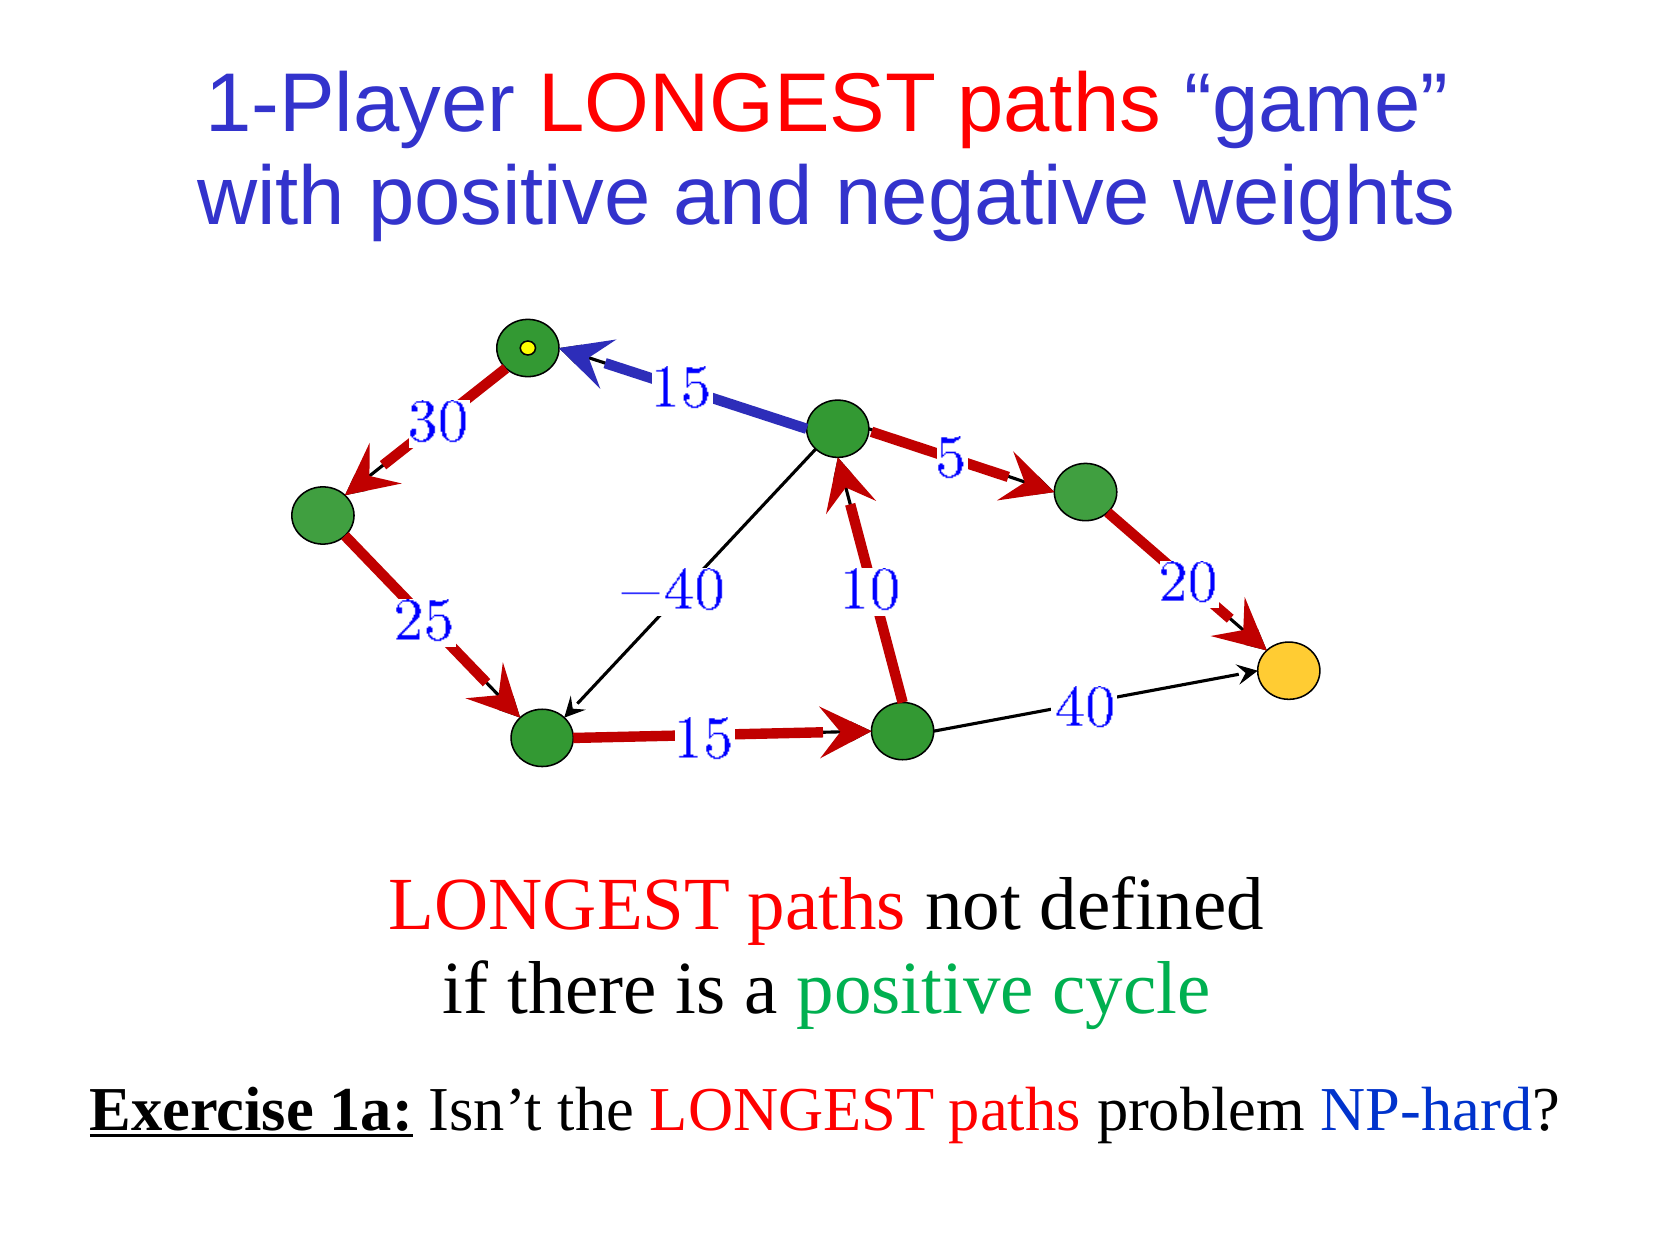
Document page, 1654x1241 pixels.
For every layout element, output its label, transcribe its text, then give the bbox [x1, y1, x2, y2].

text_box [291, 486, 355, 545]
text_box [1055, 463, 1117, 521]
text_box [837, 457, 903, 570]
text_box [344, 368, 507, 496]
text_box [740, 730, 872, 739]
text_box LONGEST paths not defined if there is a positive cycle [0, 855, 1654, 1038]
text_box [563, 448, 816, 718]
text_box [1257, 642, 1320, 700]
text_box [868, 428, 1055, 433]
text_box [496, 319, 559, 377]
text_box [558, 347, 807, 430]
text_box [1107, 512, 1268, 651]
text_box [837, 620, 903, 703]
picture [652, 366, 714, 414]
picture [619, 567, 728, 616]
text_box [807, 400, 869, 458]
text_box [573, 730, 669, 739]
picture [937, 436, 968, 484]
text_box [871, 703, 933, 760]
text_box [520, 340, 536, 356]
picture [395, 599, 456, 648]
text_box 1-Player LONGEST paths “game” with positive and negative weights [82, 77, 1571, 223]
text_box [344, 535, 521, 718]
picture [409, 400, 470, 448]
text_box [933, 670, 1258, 732]
picture [1051, 686, 1118, 734]
picture [1159, 561, 1220, 609]
text_box Exercise 1a: Isn’t the LONGEST paths problem NP-hard? [0, 1067, 1652, 1152]
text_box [871, 431, 1055, 493]
picture [841, 568, 902, 616]
picture [674, 717, 736, 765]
text_box [511, 709, 572, 767]
